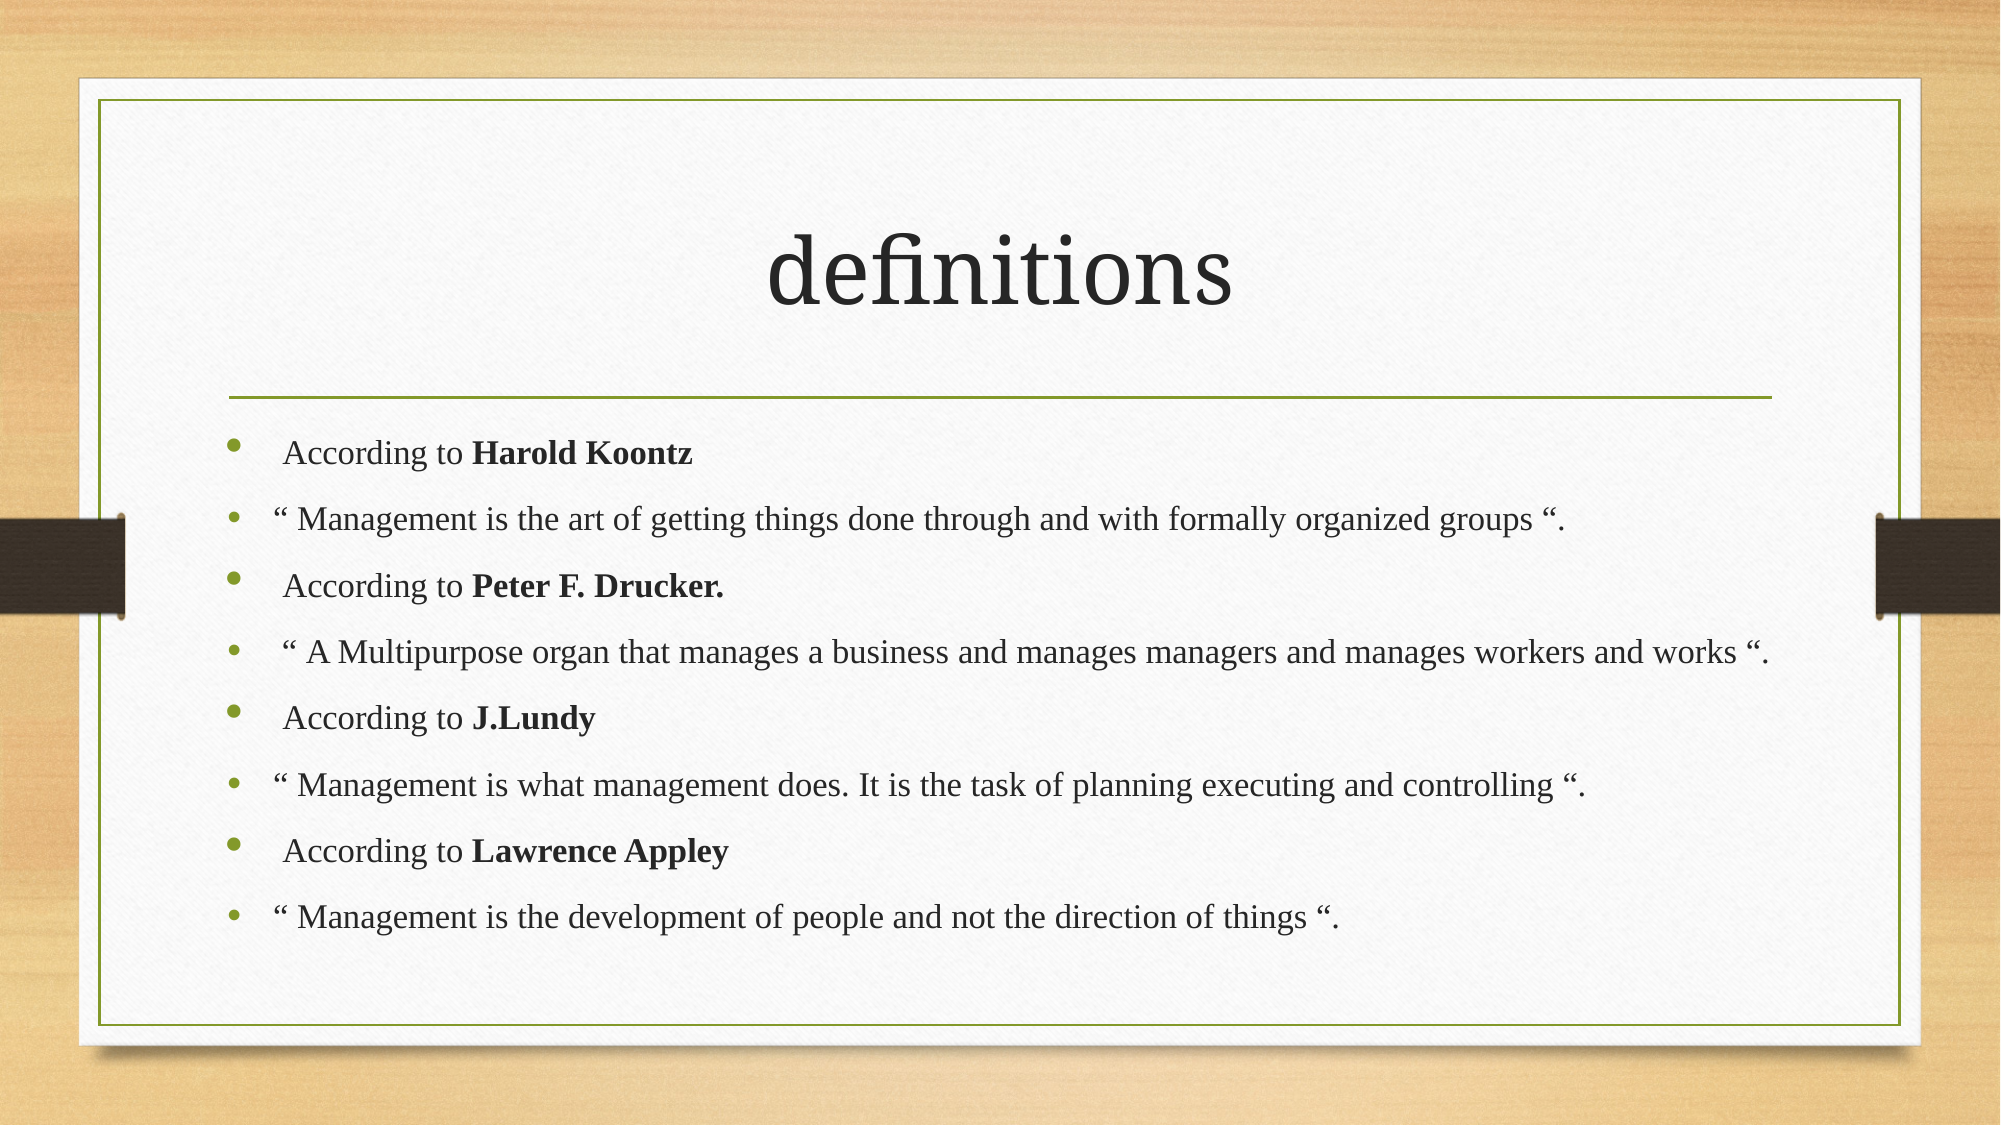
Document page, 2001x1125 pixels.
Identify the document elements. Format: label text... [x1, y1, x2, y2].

picture [0, 0, 2001, 1125]
list According to Harold Koontz “ Management is the art of getting things done through and with formally organized groups “. According to Peter F. Drucker. “ A Multipurpose organ that manages a business and manages managers and manages workers and works “. According to J.Lundy “ Management is what management does. It is the task of planning executing and controlling “. According to Lawrence Appley “ Management is the development of people and not the direction of things “. [212, 419, 1788, 964]
title definitions [212, 161, 1788, 375]
